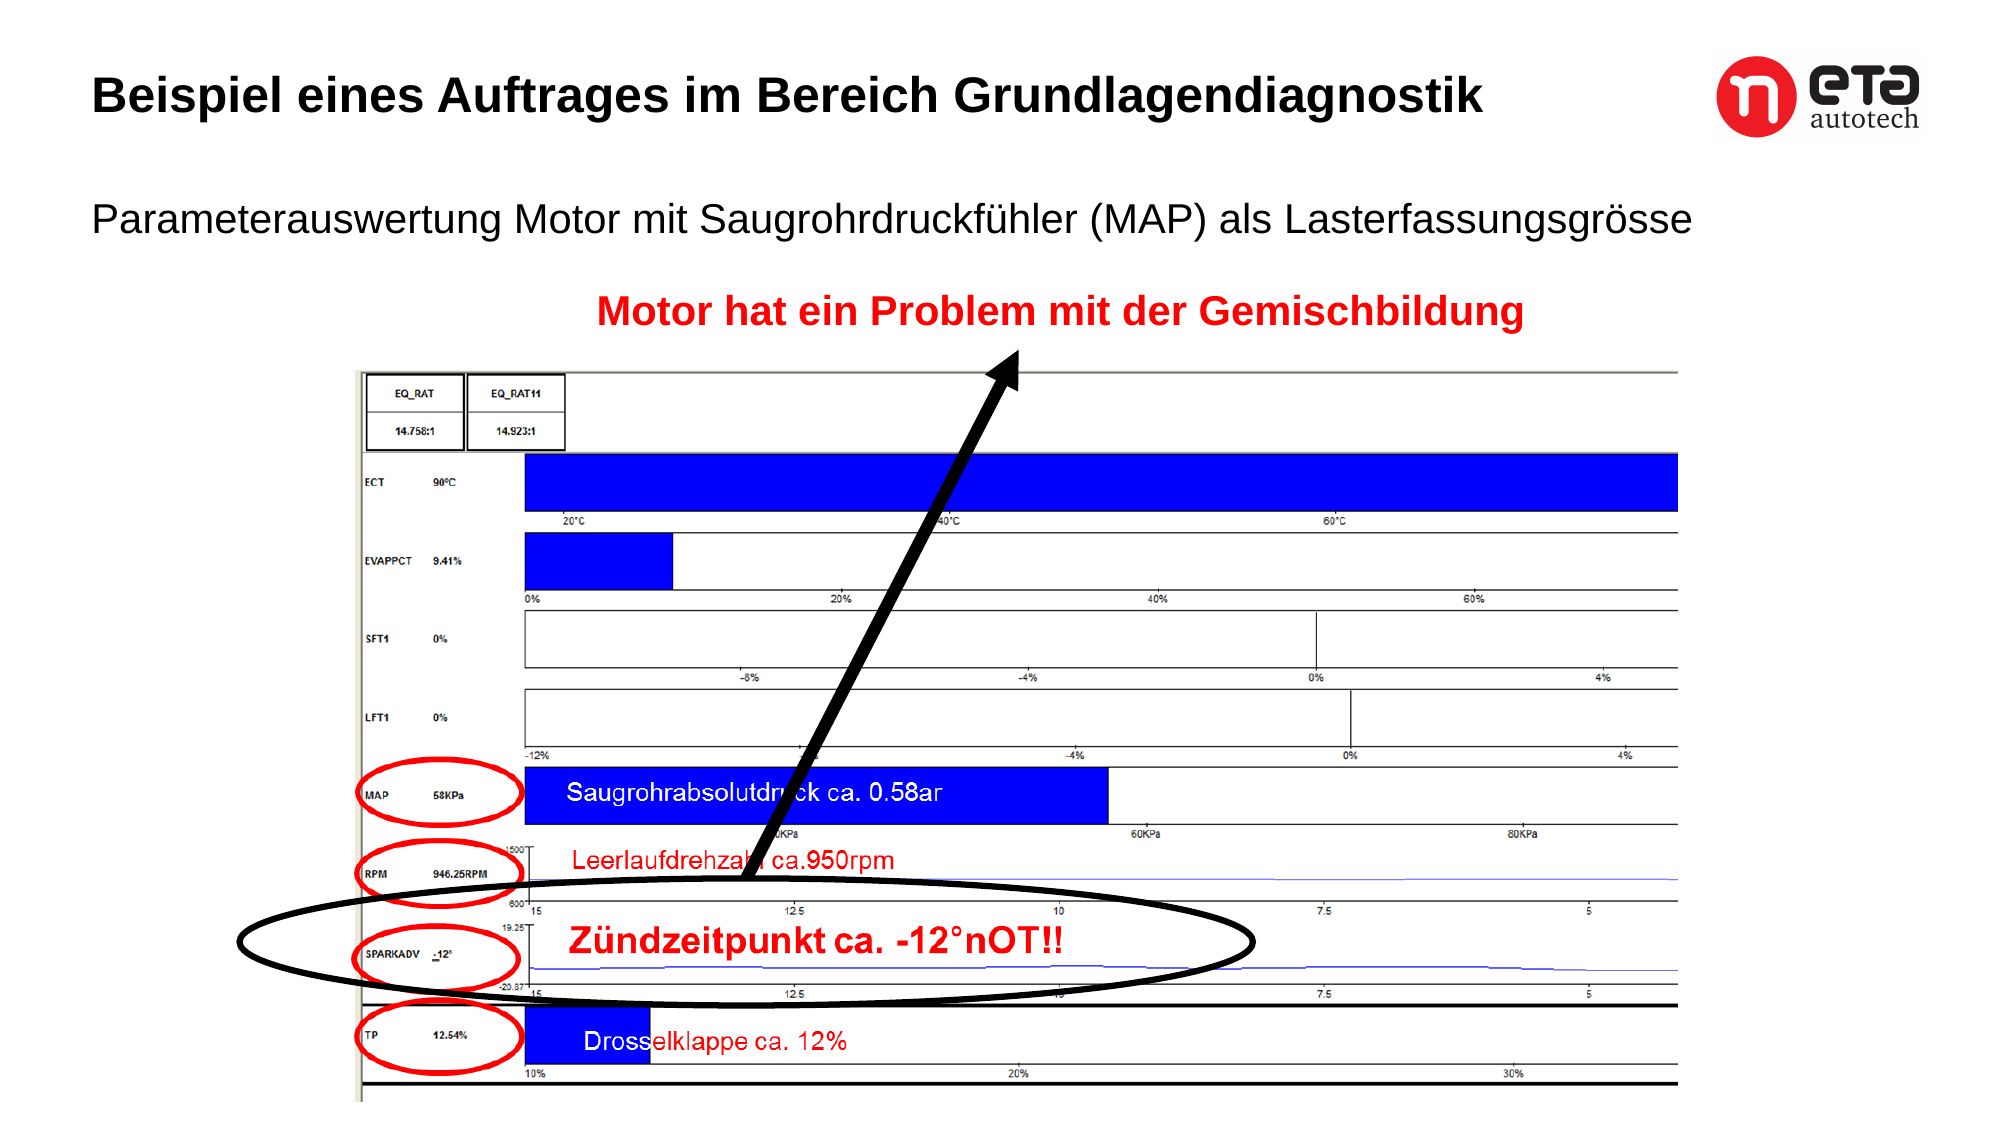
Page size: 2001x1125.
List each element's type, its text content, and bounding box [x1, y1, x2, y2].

text_box [238, 901, 351, 983]
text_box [746, 349, 1019, 879]
title Beispiel eines Auftrages im Bereich Grundlagendiagnostik [76, 48, 1931, 145]
picture [351, 370, 1678, 1102]
text_box Parameterauswertung Motor mit Saugrohrdruckfühler (MAP) als Lasterfassungsgrösse [76, 171, 1931, 268]
text_box Motor hat ein Problem mit der Gemischbildung [596, 265, 1608, 342]
